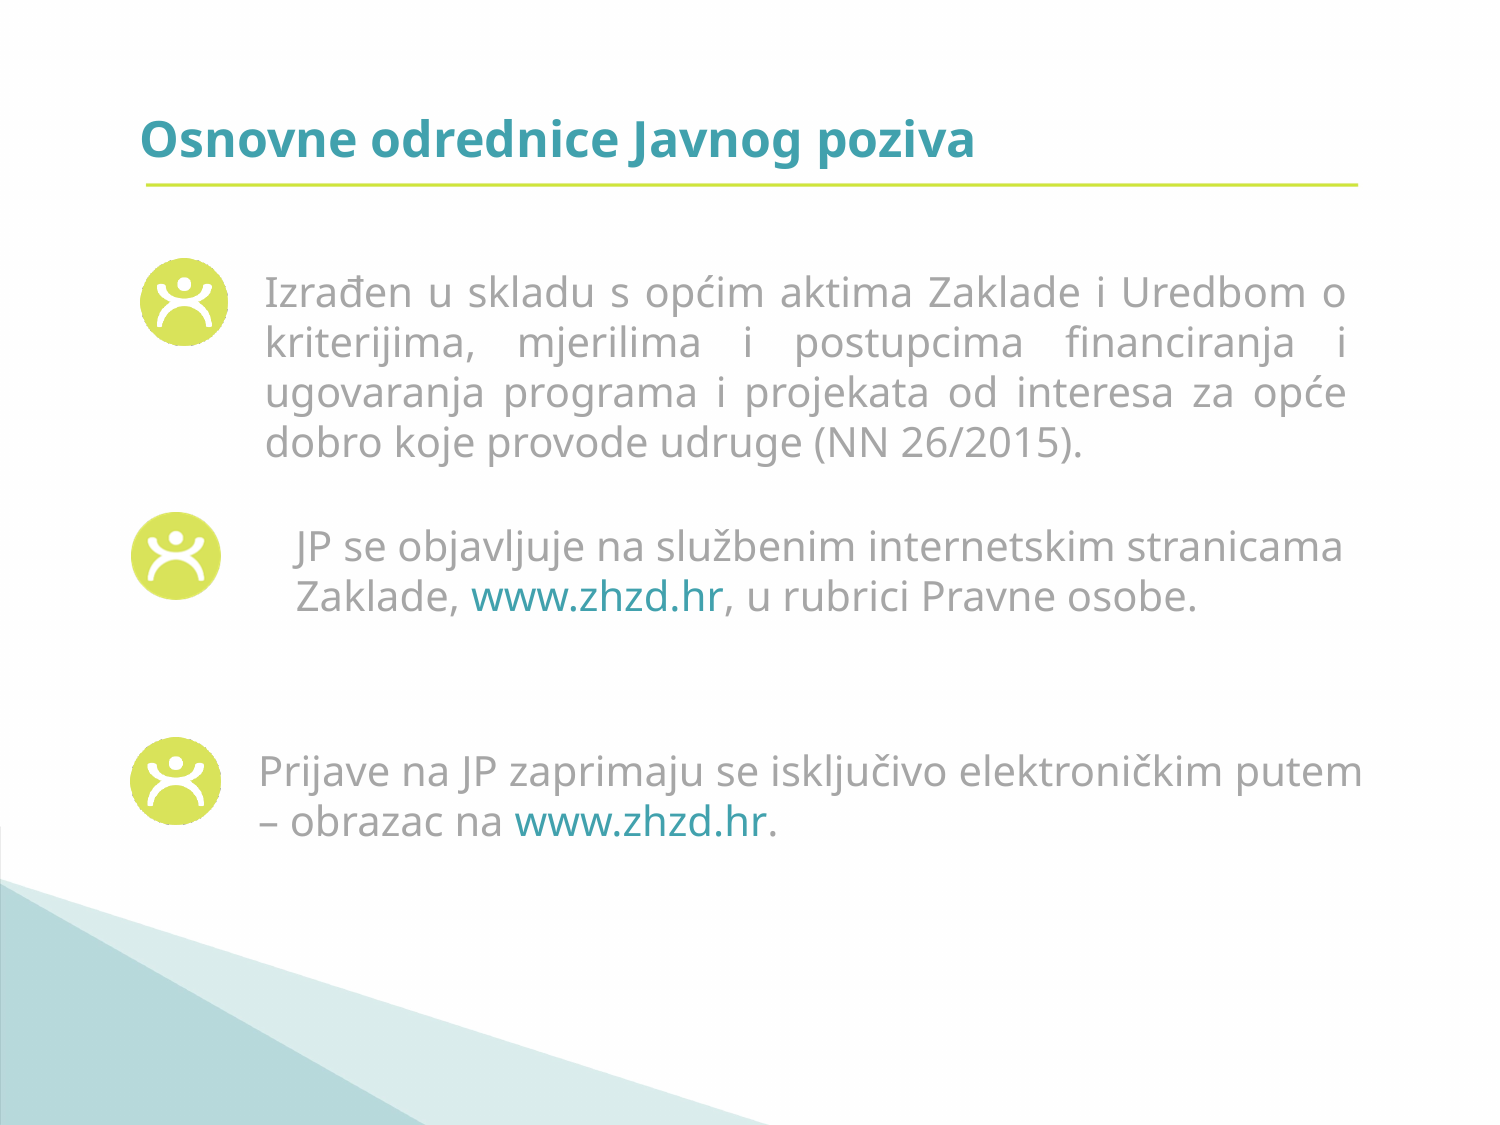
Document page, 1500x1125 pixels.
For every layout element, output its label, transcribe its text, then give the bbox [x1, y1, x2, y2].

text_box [130, 737, 1379, 854]
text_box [139, 257, 1363, 476]
picture [0, 0, 1500, 1125]
text_box JP se objavljuje na službenim internetskim stranicama Zaklade, www.zhzd.hr, u rubrici Pravne osobe. [281, 512, 1371, 628]
text_box Osnovne odrednice Javnog poziva [124, 99, 1088, 175]
